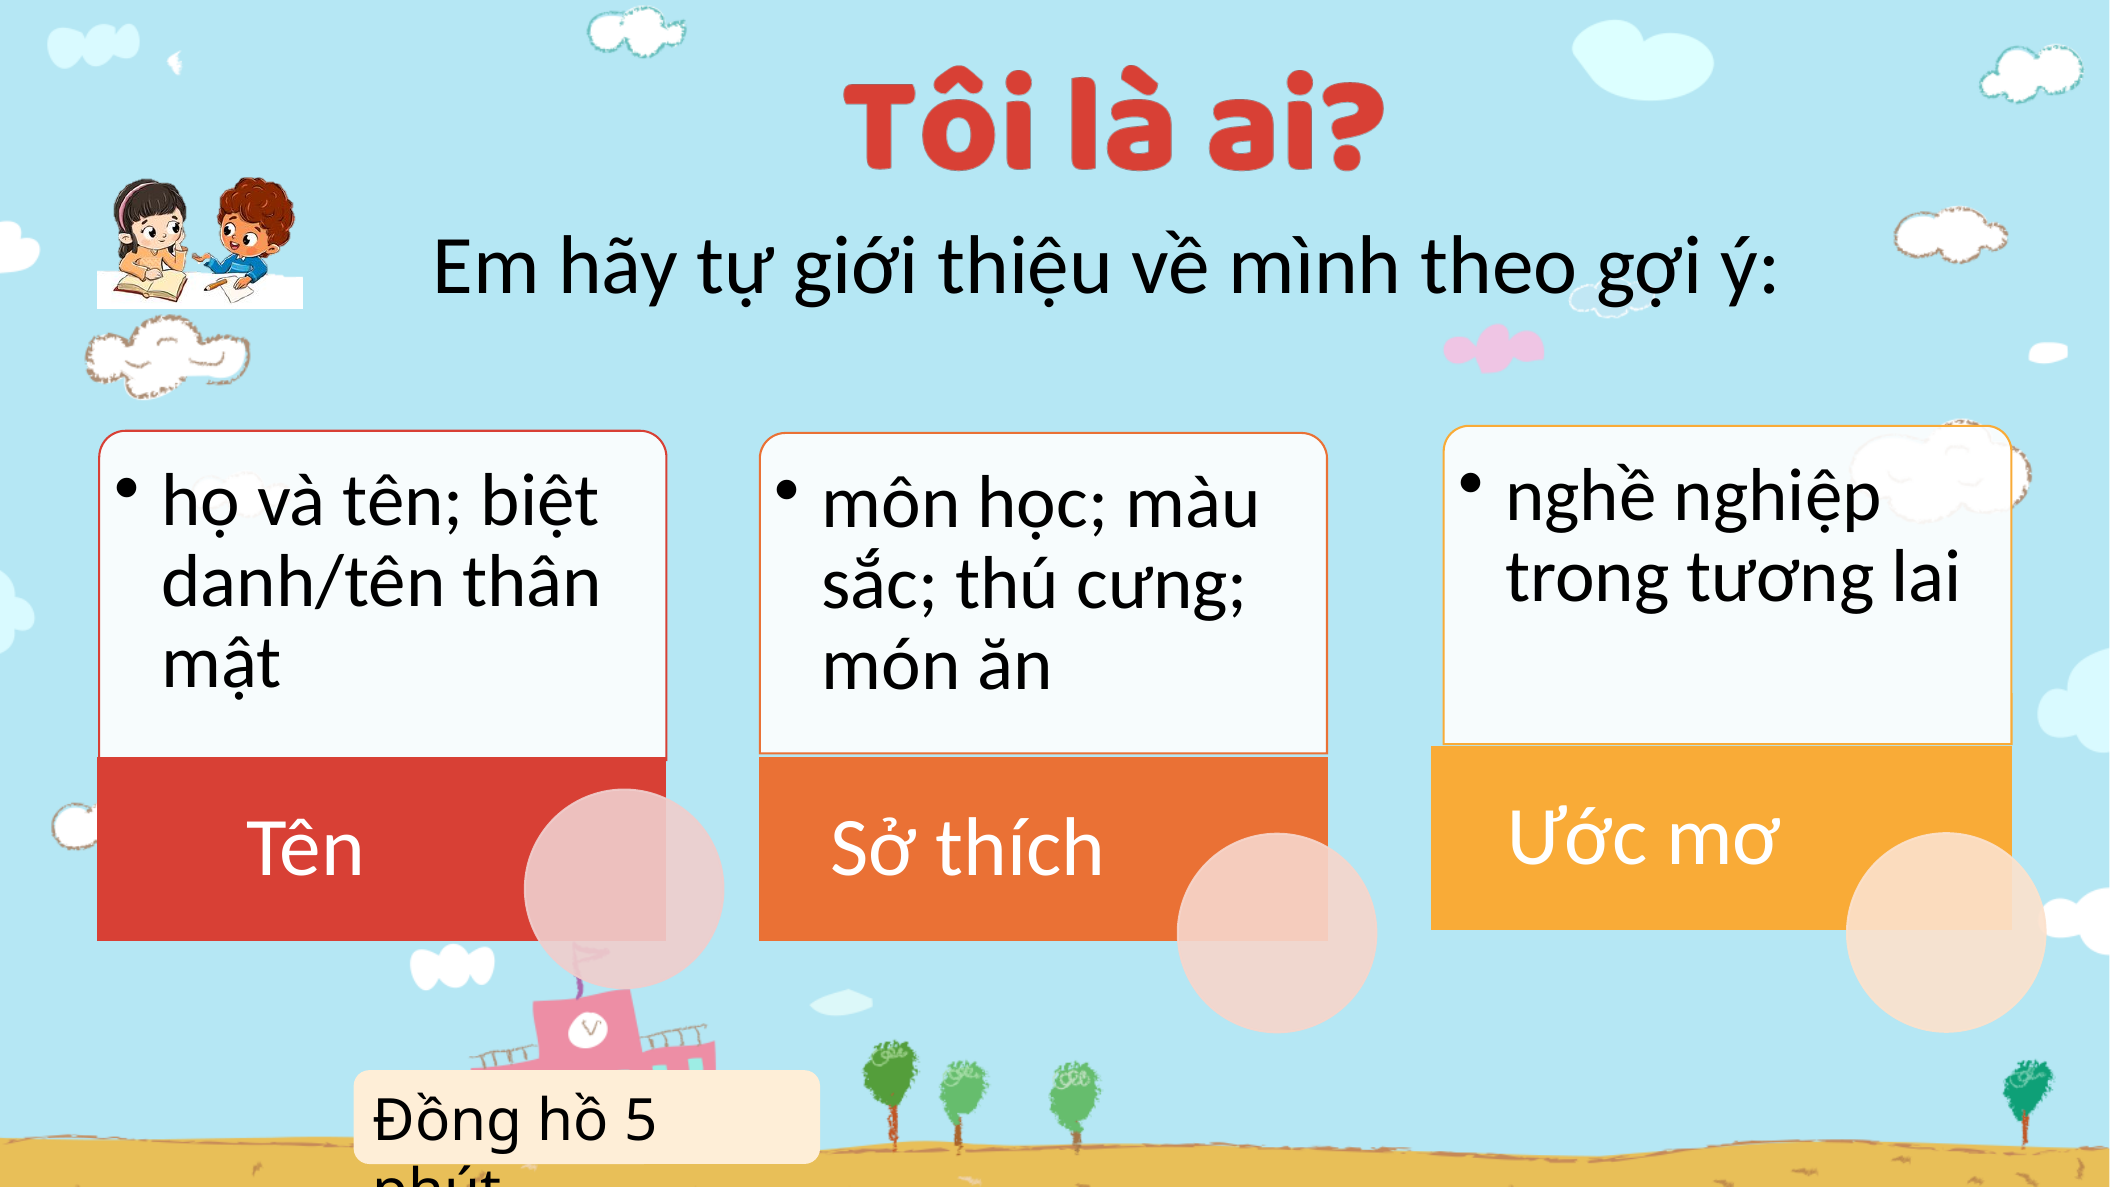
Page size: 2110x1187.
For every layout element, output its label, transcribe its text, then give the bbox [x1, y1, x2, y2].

text_box Đồng hồ 5 phút [353, 1070, 821, 1165]
text_box Em hãy tự giới thiệu về mình theo gợi ý: [286, 202, 1929, 318]
picture [0, 0, 2110, 1187]
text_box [97, 402, 2047, 1064]
